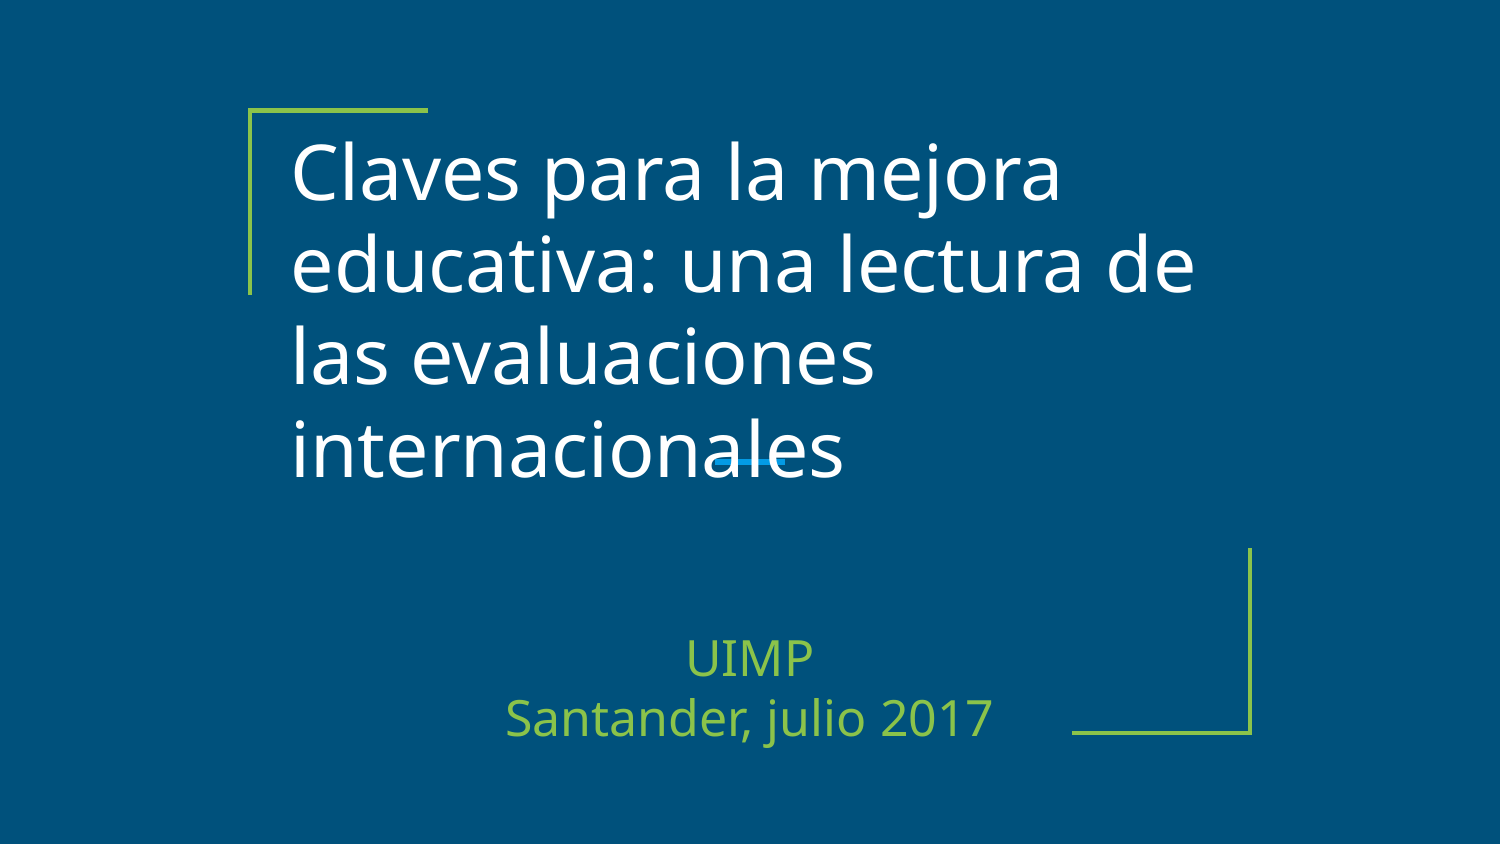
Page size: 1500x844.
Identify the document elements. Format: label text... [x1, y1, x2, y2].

title Claves para la mejora educativa: una lectura de las evaluaciones internacionales [275, 135, 1225, 508]
subtitle UIMP Santander, julio 2017 [275, 611, 1225, 844]
